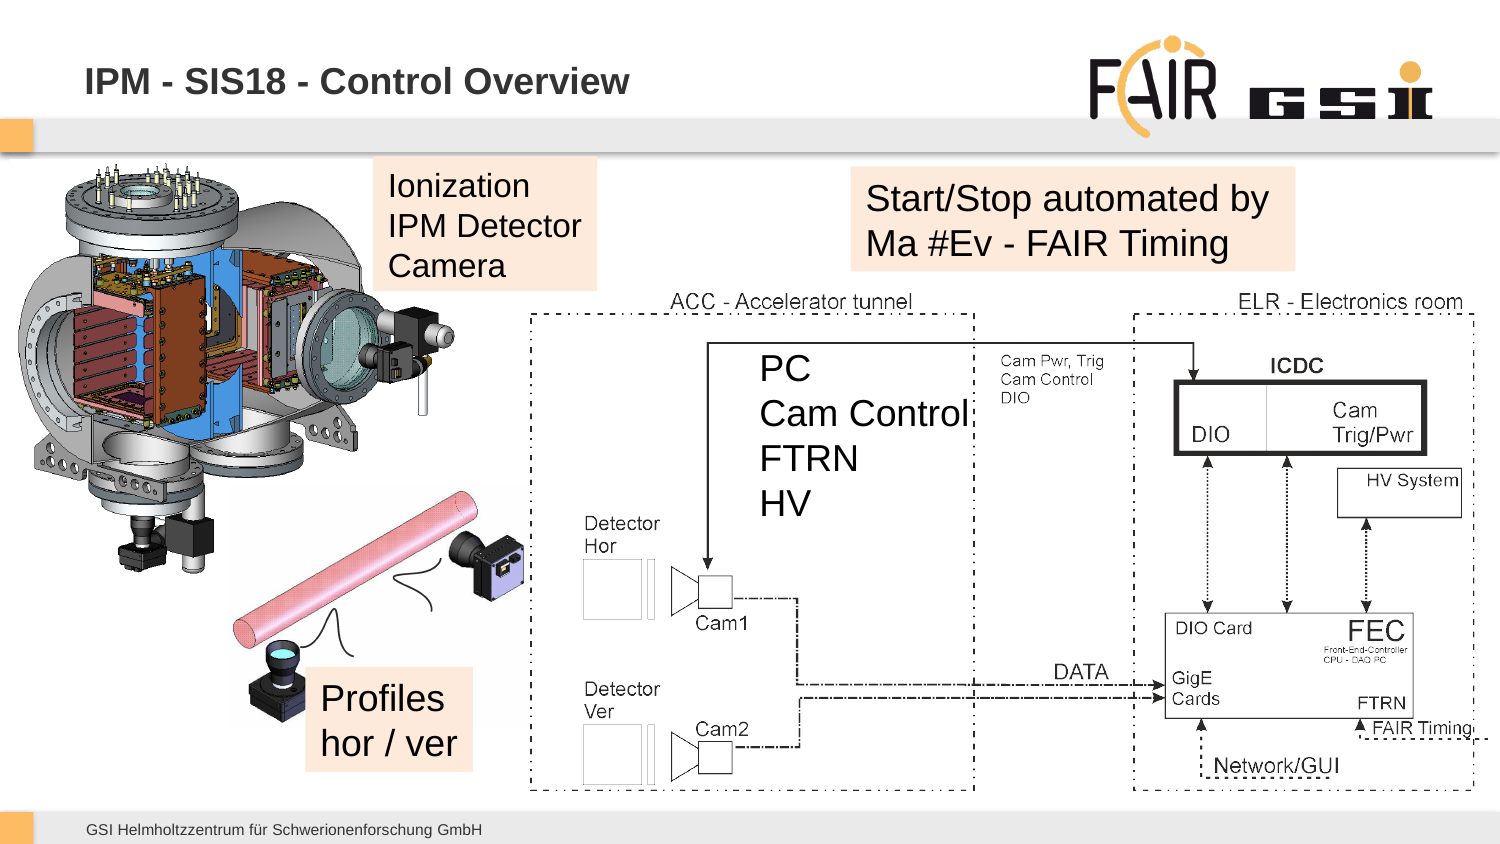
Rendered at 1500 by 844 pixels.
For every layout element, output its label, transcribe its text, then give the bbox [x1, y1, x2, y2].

picture [1089, 33, 1217, 140]
picture [1248, 59, 1434, 119]
text_box Ionization IPM Detector Camera [372, 156, 598, 292]
text_box Profiles hor / ver [305, 736, 473, 772]
picture [9, 159, 1488, 792]
text_box Start/Stop automated by Ma #Ev - FAIR Timing [850, 166, 1296, 272]
title IPM - SIS18 - Control Overview [69, 37, 1169, 110]
